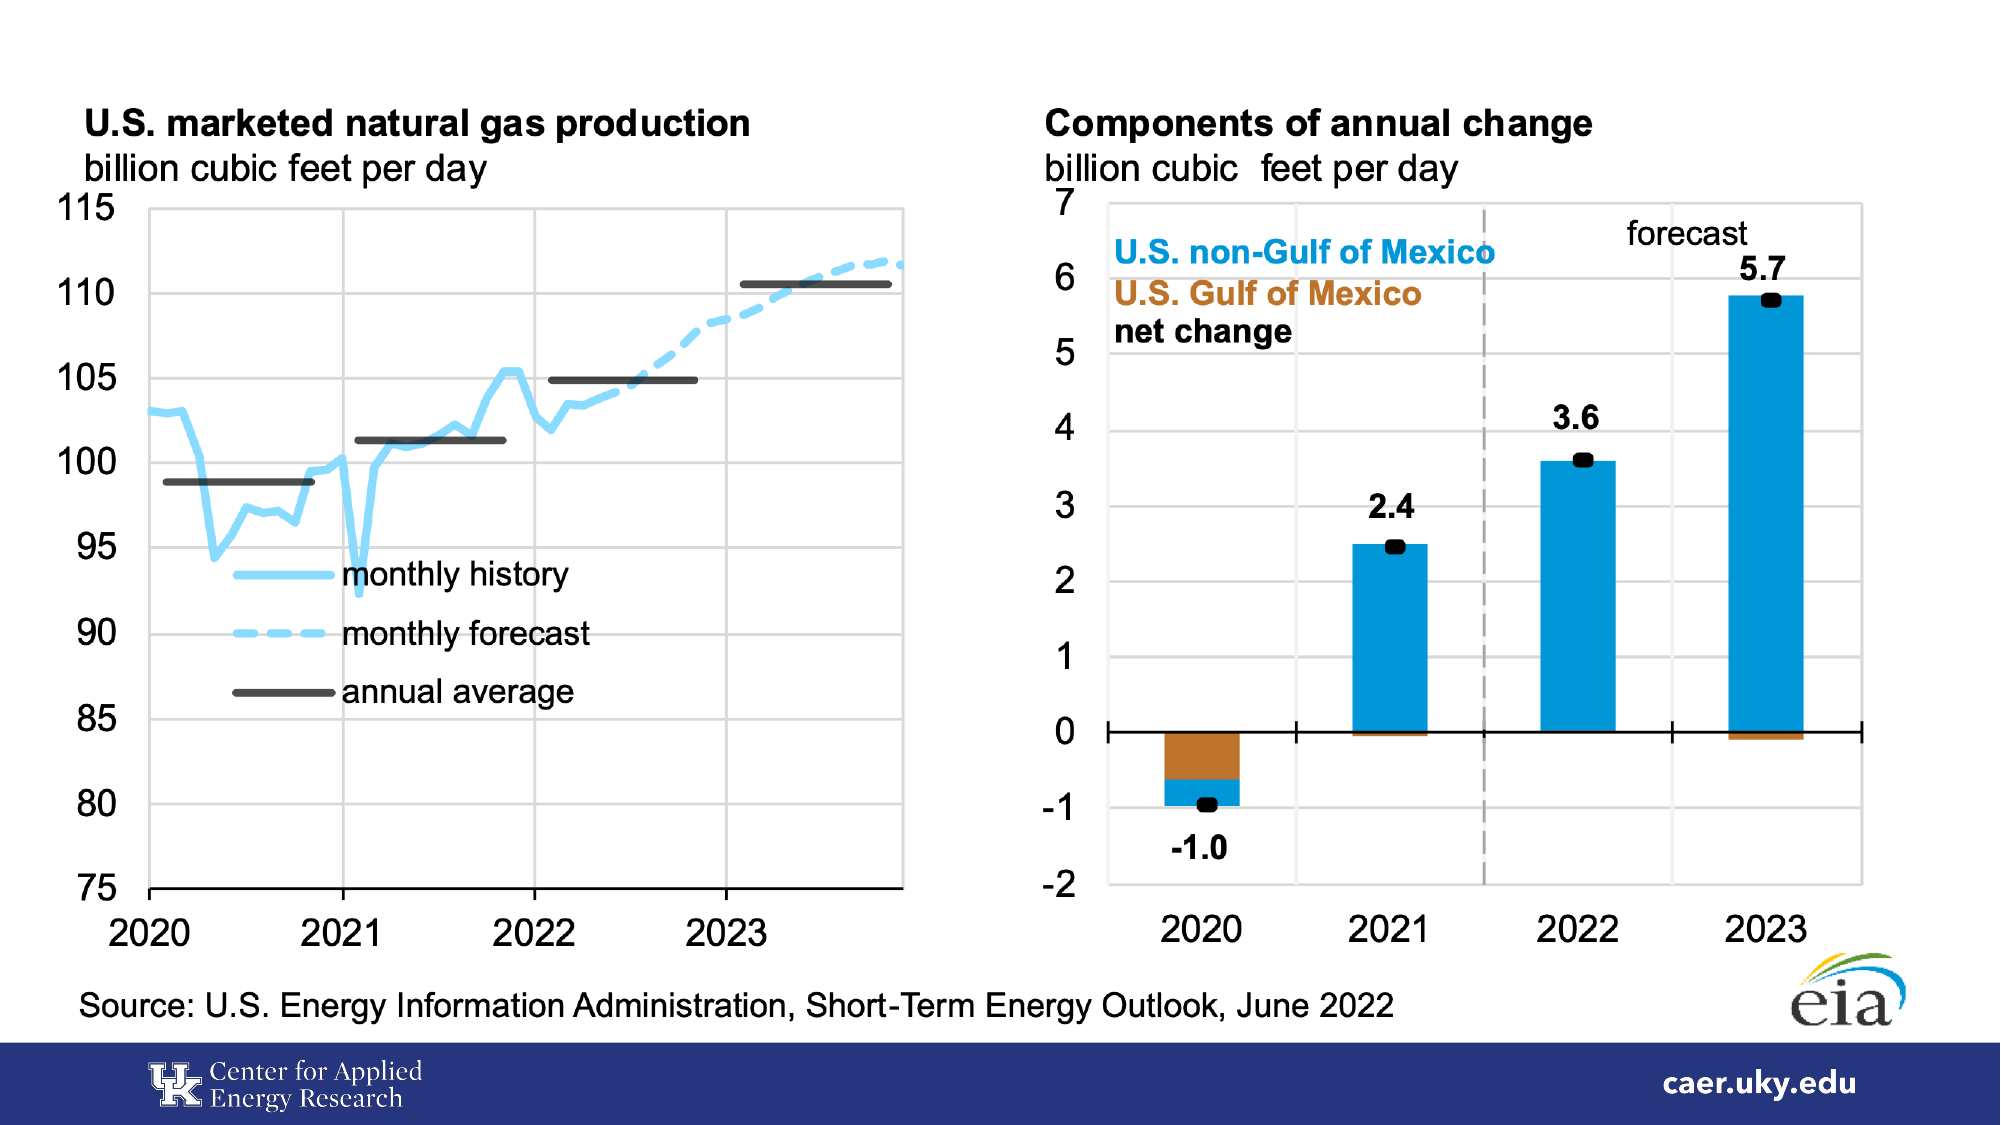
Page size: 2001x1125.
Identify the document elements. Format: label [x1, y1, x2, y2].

picture [1655, 1067, 1863, 1103]
picture [137, 1050, 438, 1120]
picture [42, 88, 1918, 1037]
